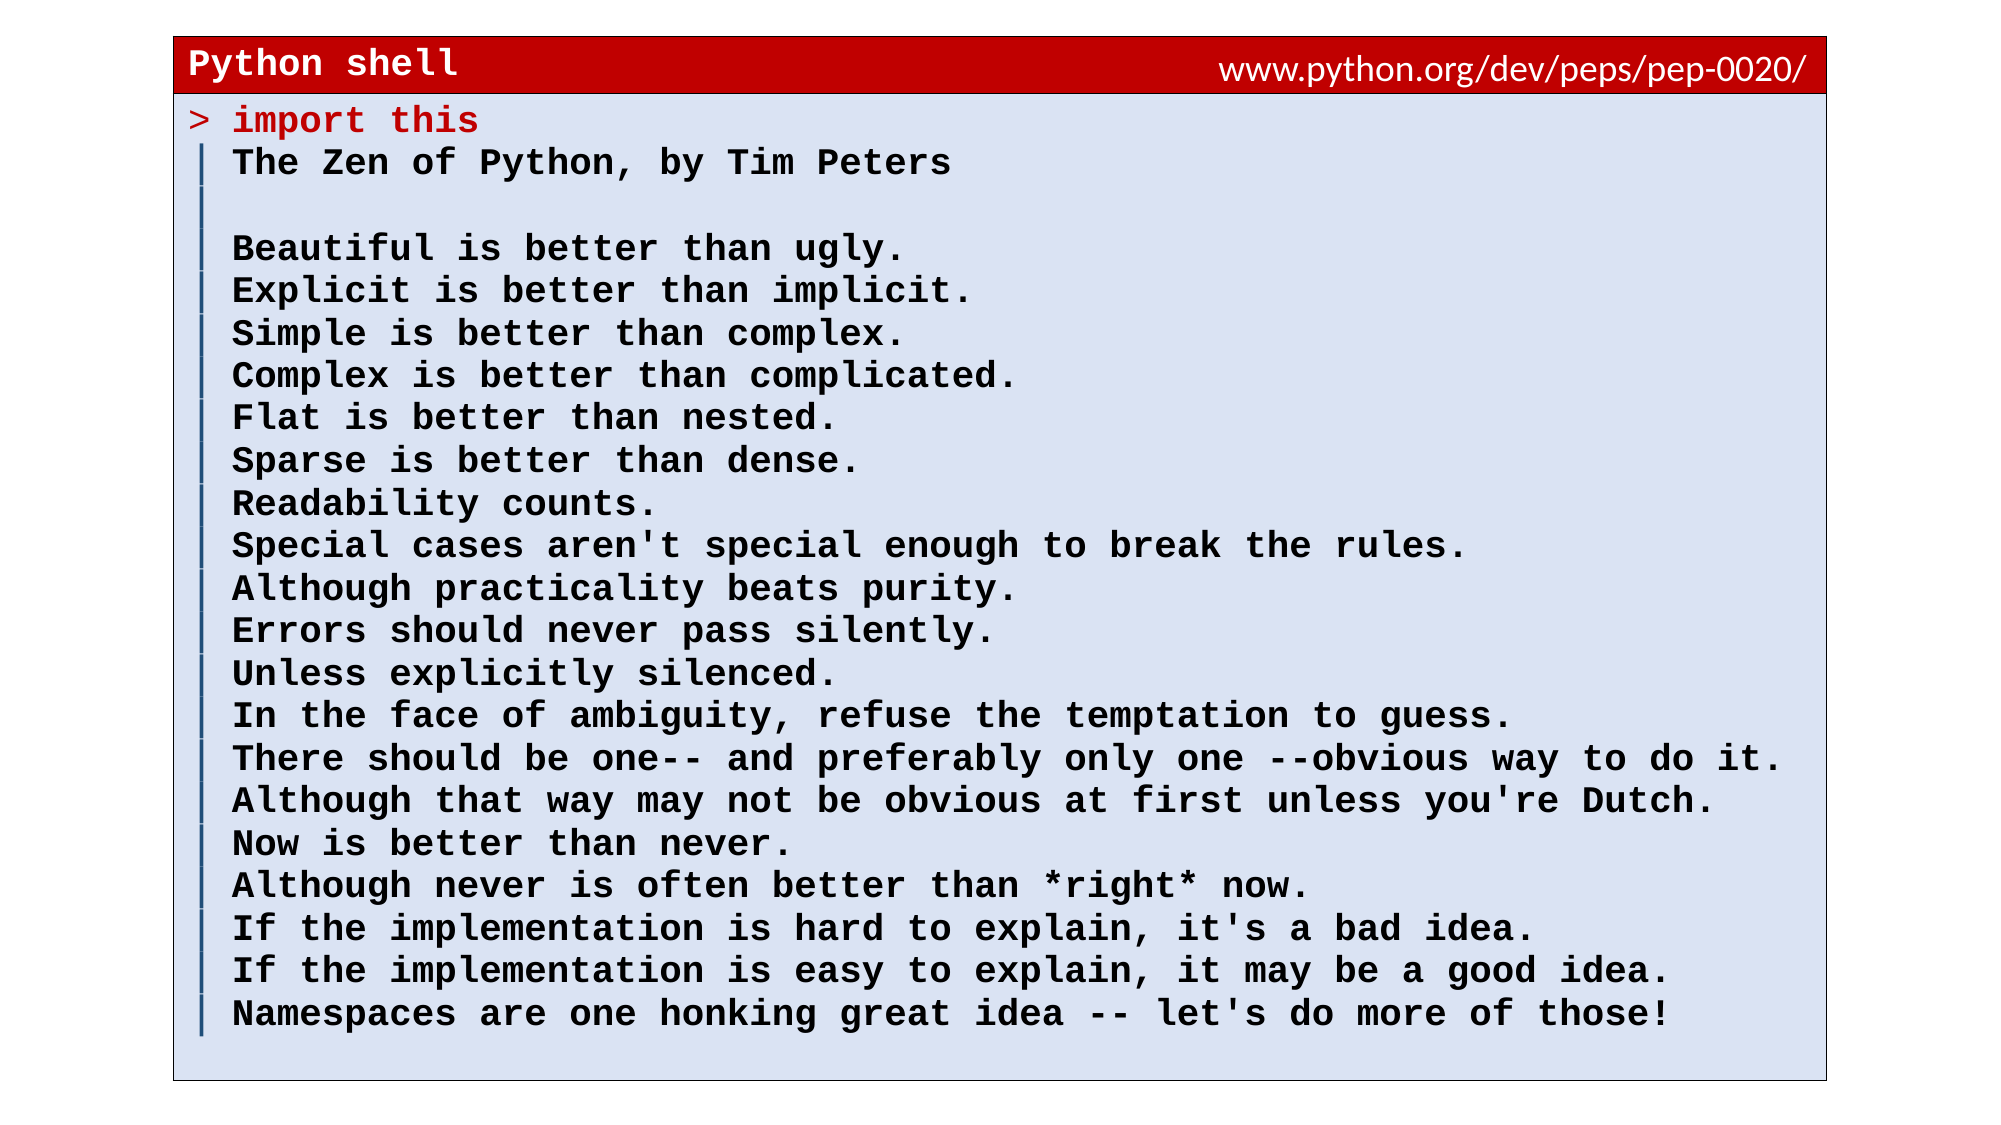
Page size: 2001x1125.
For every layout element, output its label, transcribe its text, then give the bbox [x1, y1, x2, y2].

table_header Python shell [174, 37, 1203, 93]
table_cell import this The Zen of Python, by Tim Peters Beautiful is better than ugly. Explicit is better than implicit. Simple is better than complex. Complex is better than complicated. Flat is better than nested. Sparse is better than dense. Readability counts. Special cases aren't special enough to break the rules. Although practicality beats purity. Errors should never pass silently. Unless explicitly silenced. In the face of ambiguity, refuse the temptation to guess. There should be one-- and preferably only one --obvious way to do it. Although that way may not be obvious at first unless you're Dutch. Now is better than never. Although never is often better than *right* now. If the implementation is hard to explain, it's a bad idea. If the implementation is easy to explain, it may be a good idea. Namespaces are one honking great idea -- let's do more of those! [174, 94, 1826, 1080]
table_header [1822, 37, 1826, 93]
text_box www.python.org/dev/peps/pep-0020/ [1203, 36, 1822, 96]
